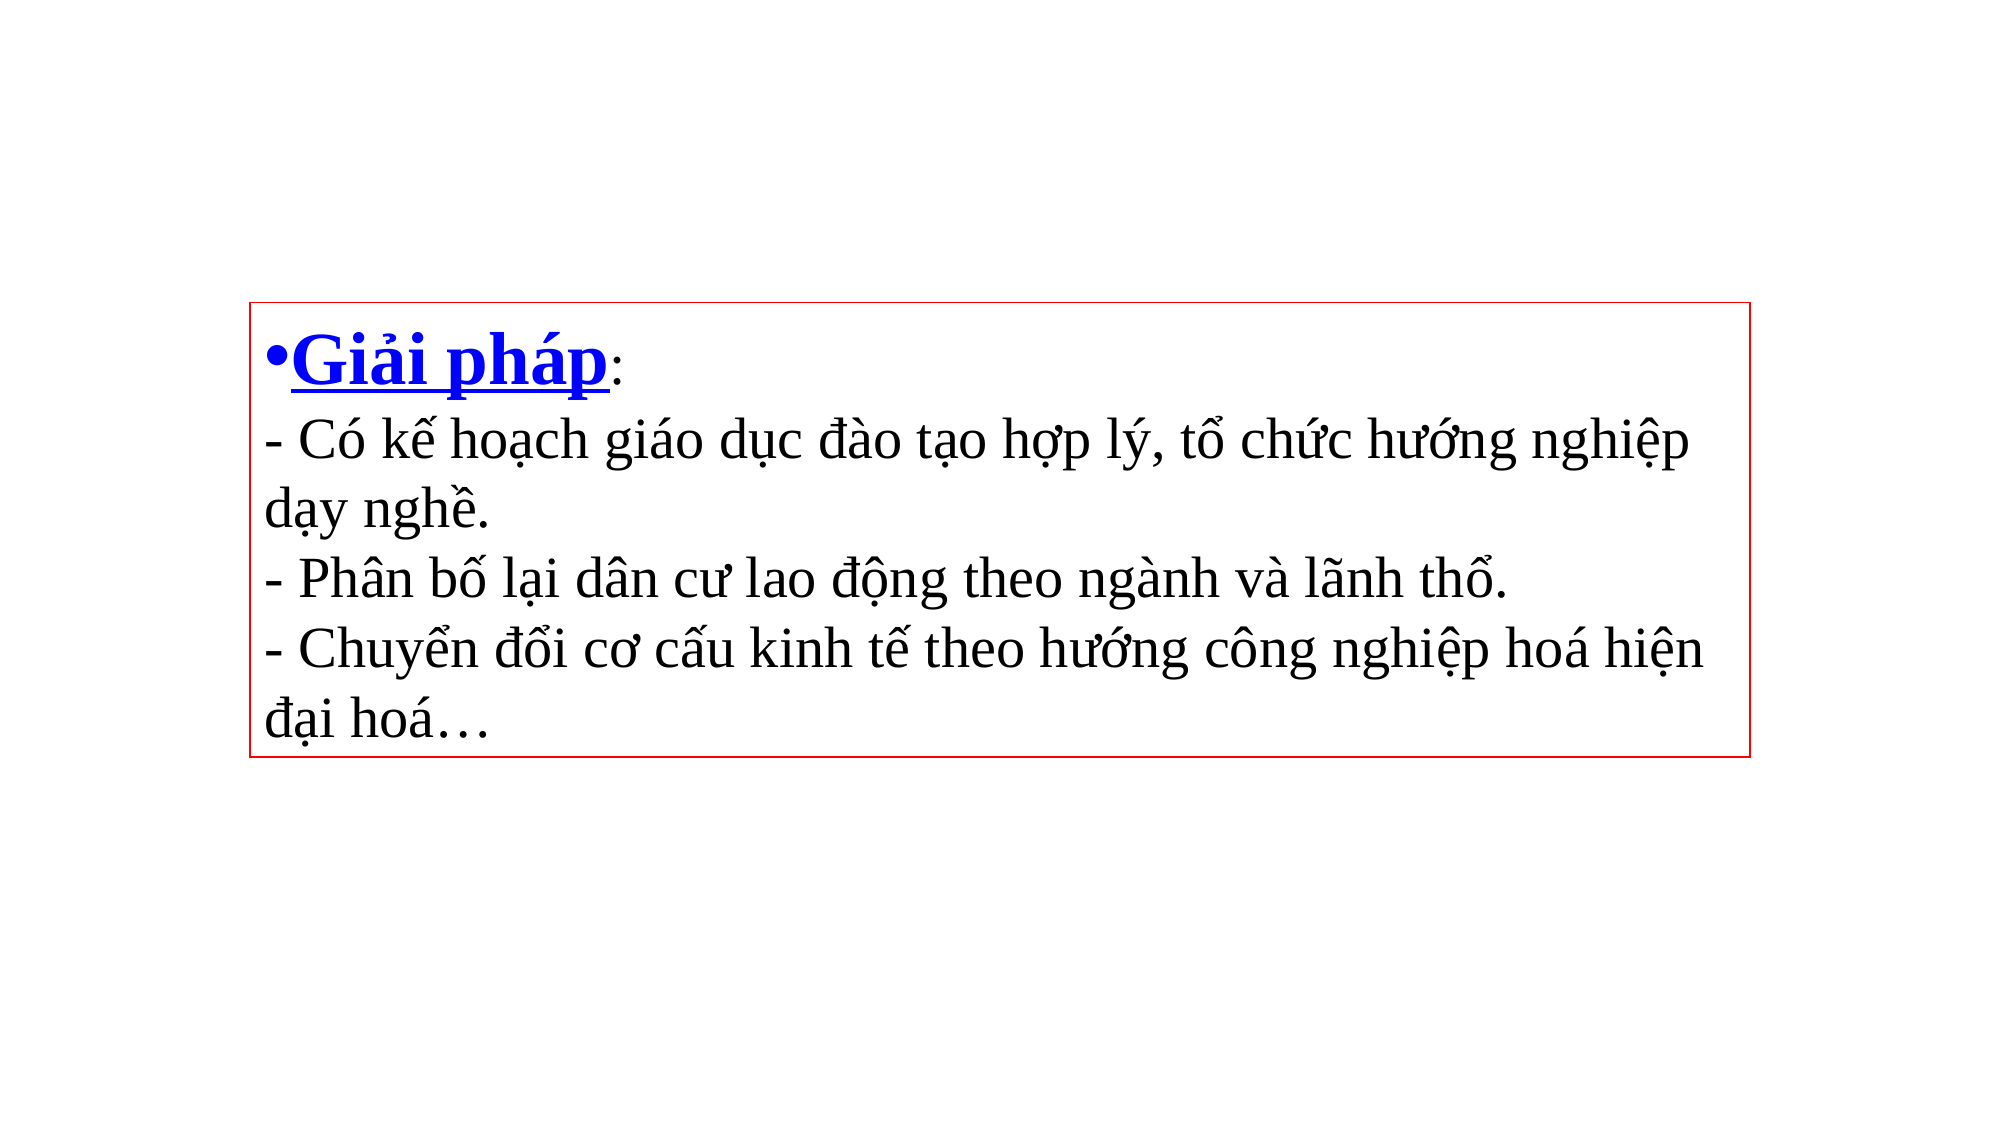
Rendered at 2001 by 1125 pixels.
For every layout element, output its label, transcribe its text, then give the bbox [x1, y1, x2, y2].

text_box Giải pháp: - Có kế hoạch giáo dục đào tạo hợp lý, tổ chức hướng nghiệp dạy nghề. - Phân bố lại dân cư lao động theo ngành và lãnh thổ. - Chuyển đổi cơ cấu kinh tế theo hướng công nghiệp hoá hiện đại hoá… [249, 302, 1750, 757]
